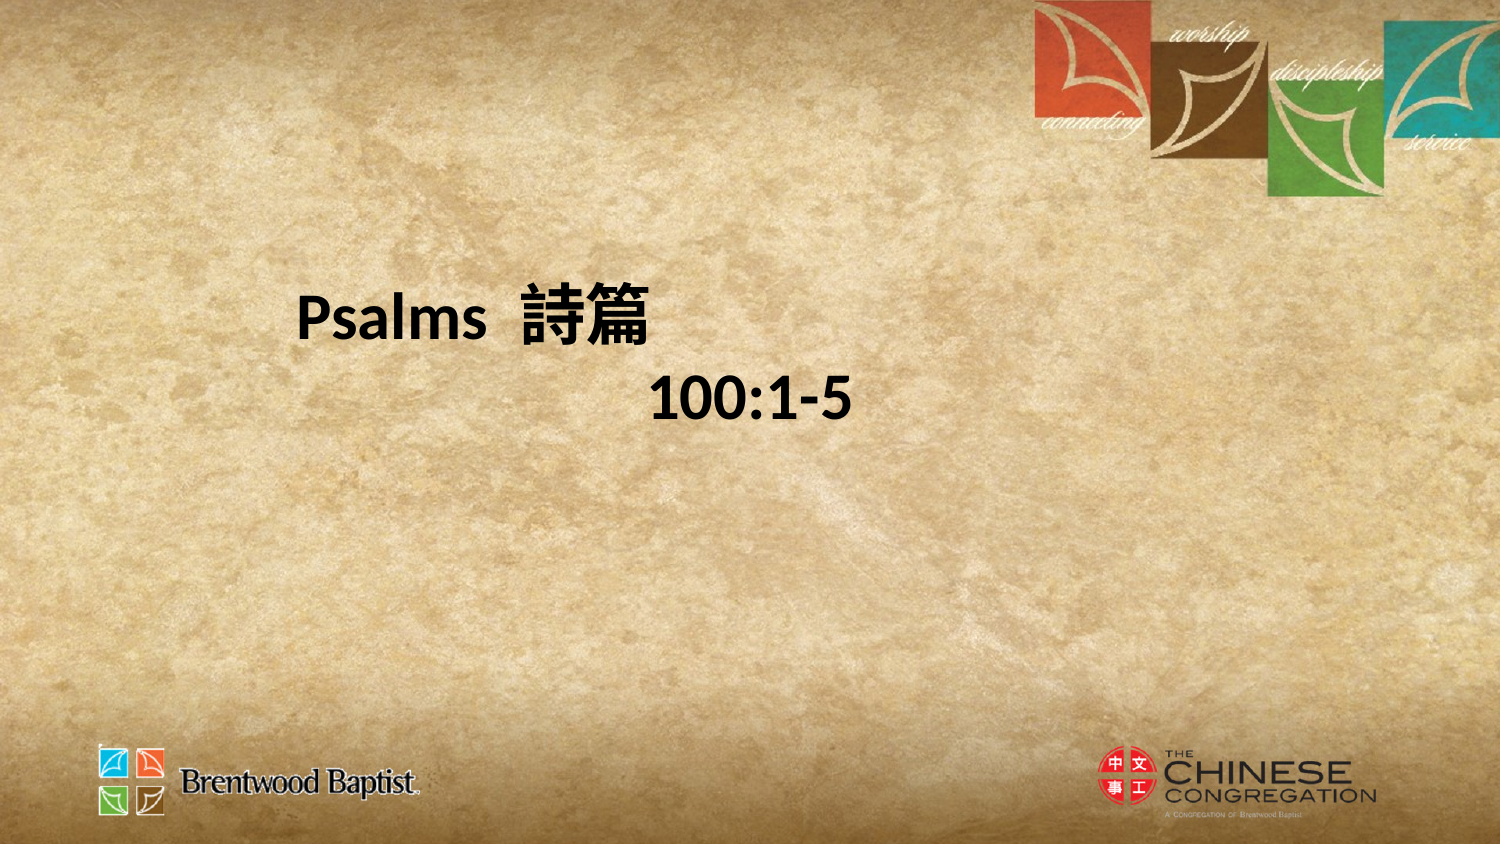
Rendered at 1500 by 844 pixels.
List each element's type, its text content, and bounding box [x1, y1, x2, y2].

picture [0, 0, 1500, 844]
text_box Psalms 詩篇 100:1-5 [281, 265, 1219, 441]
